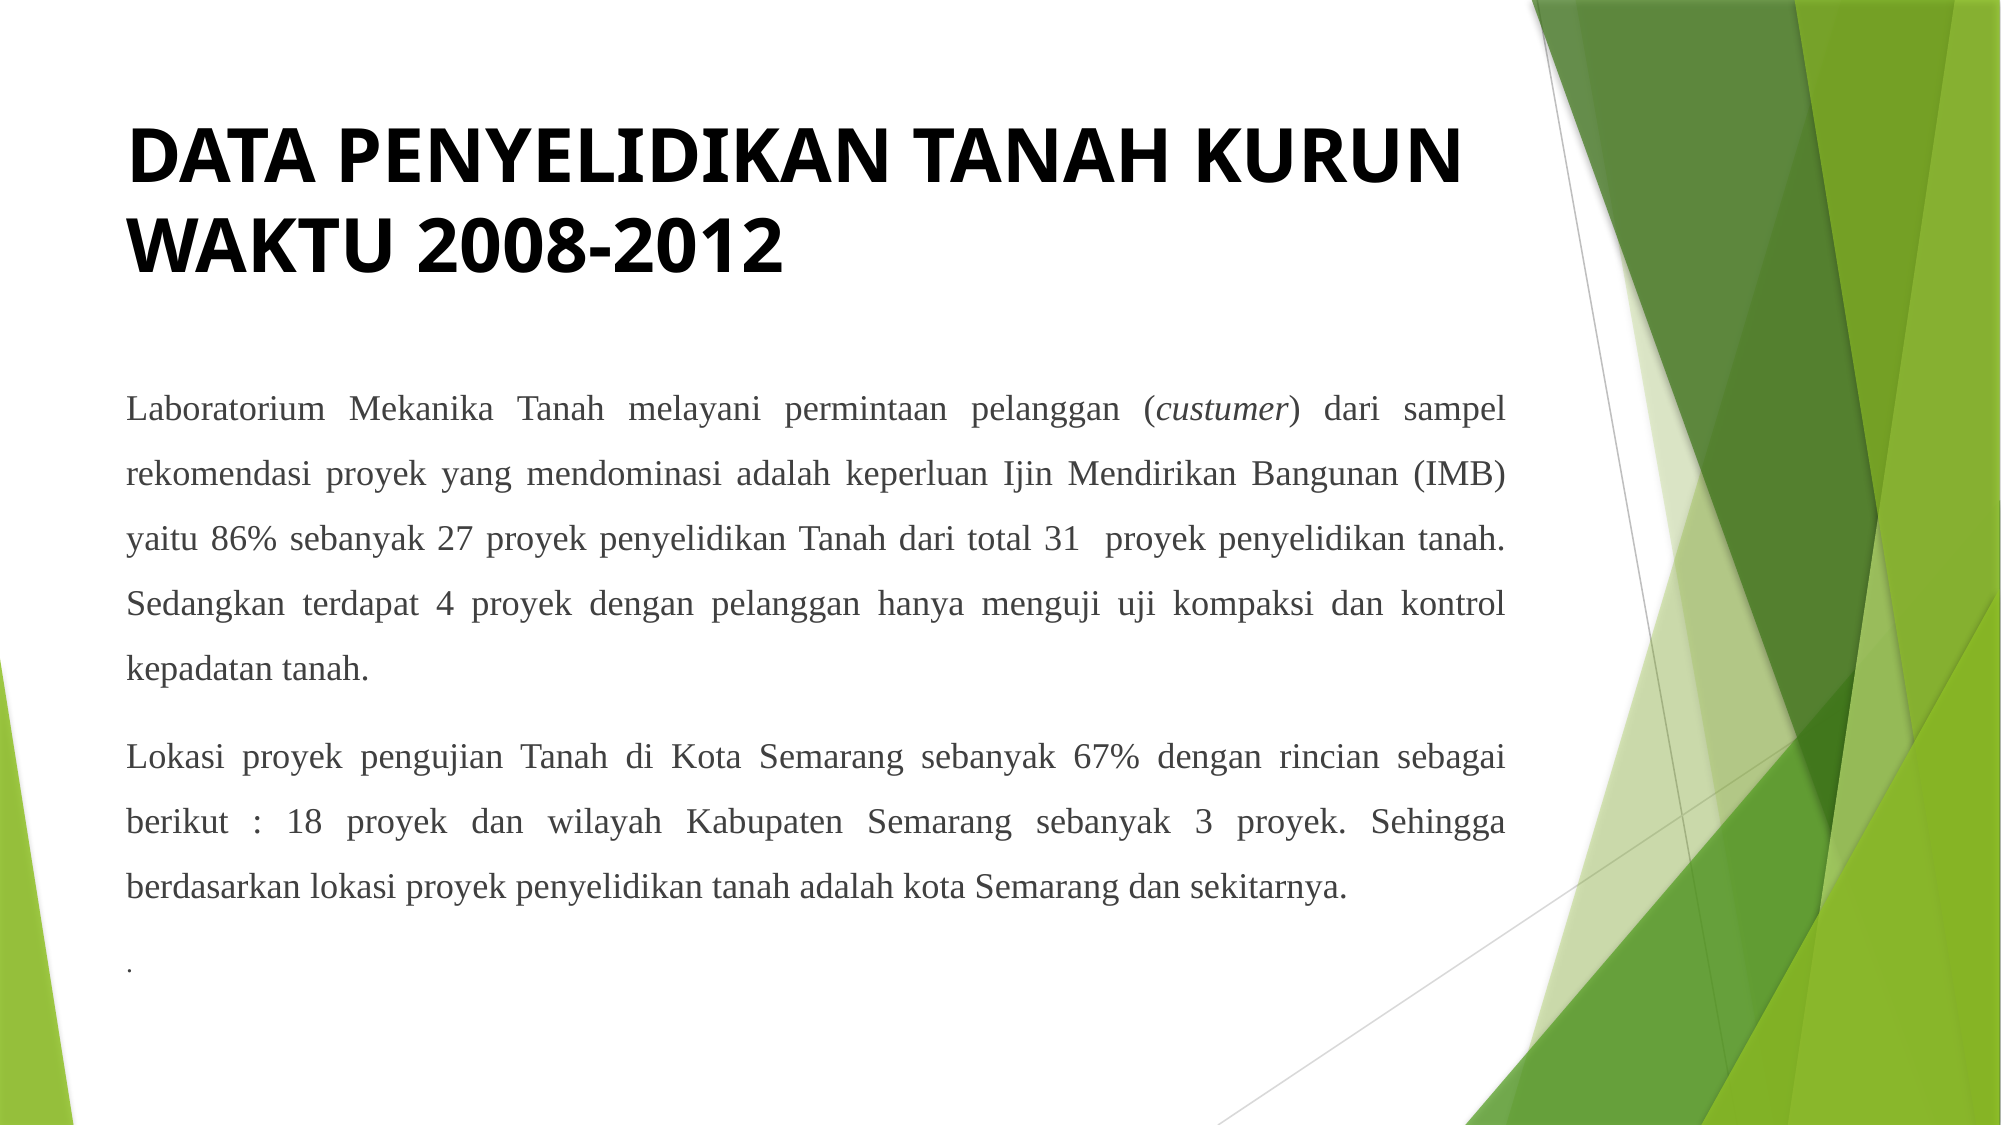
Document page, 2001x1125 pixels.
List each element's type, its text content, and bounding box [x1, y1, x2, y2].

text_box [0, 0, 2000, 75]
title DATA PENYELIDIKAN TANAH KURUN WAKTU 2008-2012 [111, 99, 1522, 317]
list Laboratorium Mekanika Tanah melayani permintaan pelanggan (custumer) dari sampel rekomendasi proyek yang mendominasi adalah keperluan Ijin Mendirikan Bangunan (IMB) yaitu 86% sebanyak 27 proyek penyelidikan Tanah dari total 31 proyek penyelidikan tanah. Sedangkan terdapat 4 proyek dengan pelanggan hanya menguji uji kompaksi dan kontrol kepadatan tanah. Lokasi proyek pengujian Tanah di Kota Semarang sebanyak 67% dengan rincian sebagai berikut : 18 proyek dan wilayah Kabupaten Semarang sebanyak 3 proyek. Sehingga berdasarkan lokasi proyek penyelidikan tanah adalah kota Semarang dan sekitarnya. . [111, 354, 1522, 992]
